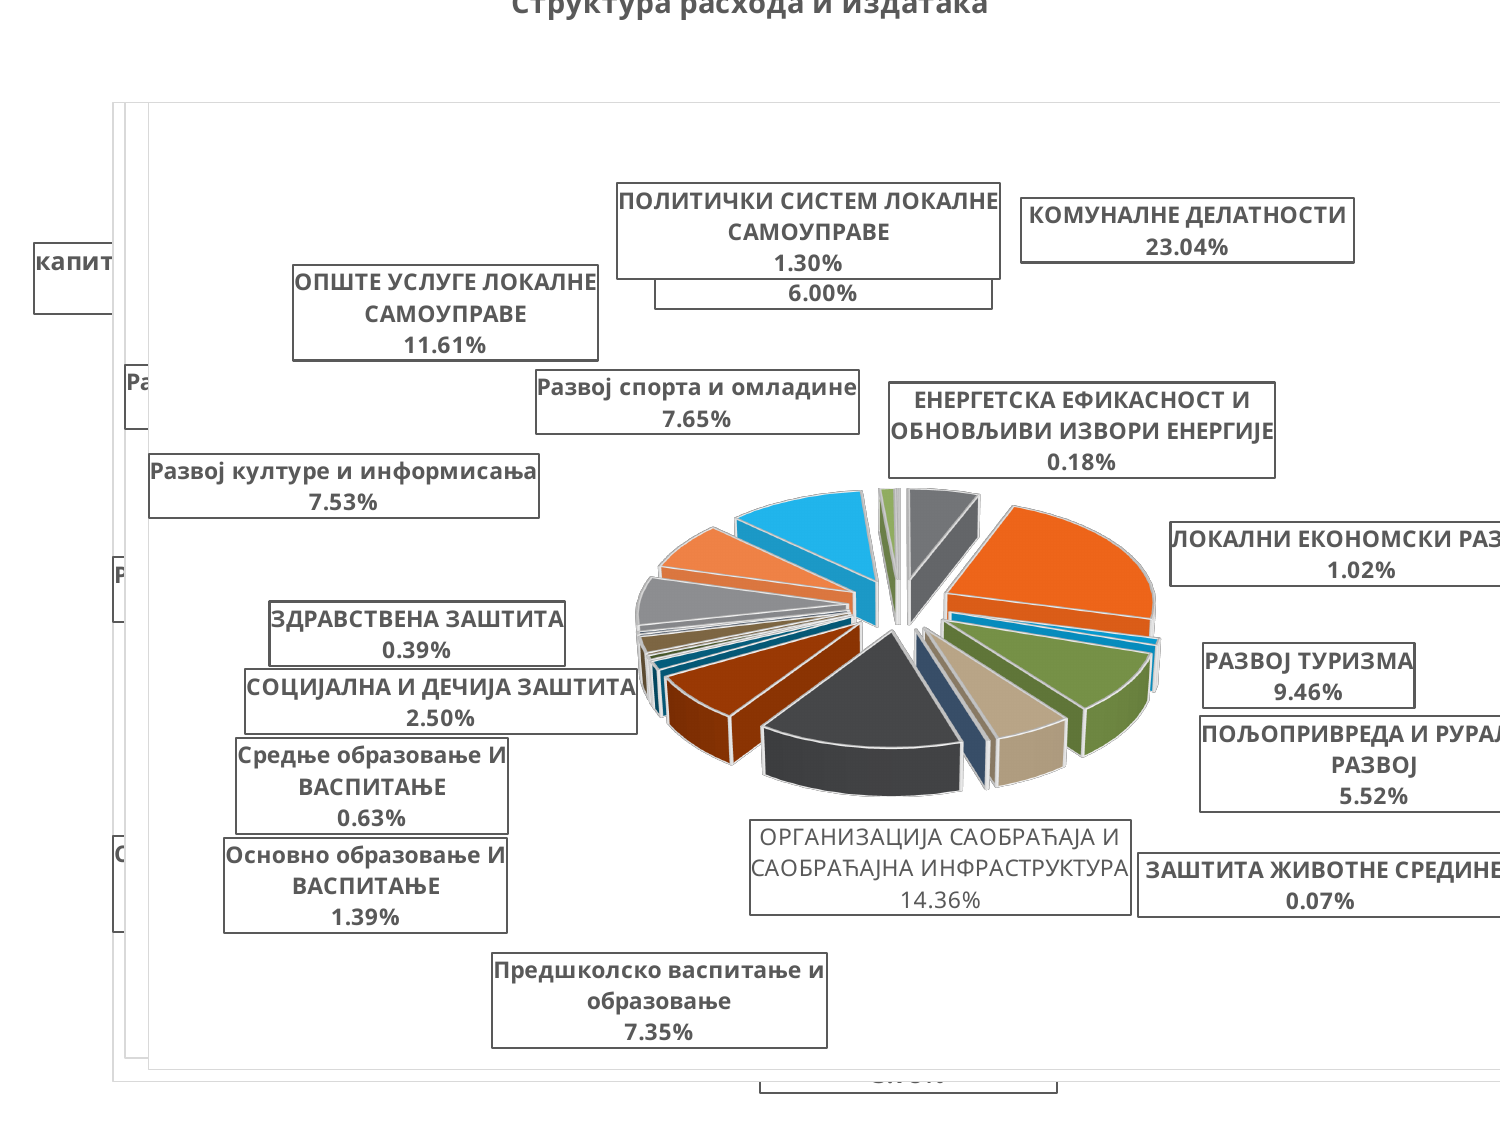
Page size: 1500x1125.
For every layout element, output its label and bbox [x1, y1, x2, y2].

chart [0, 0, 1500, 1125]
